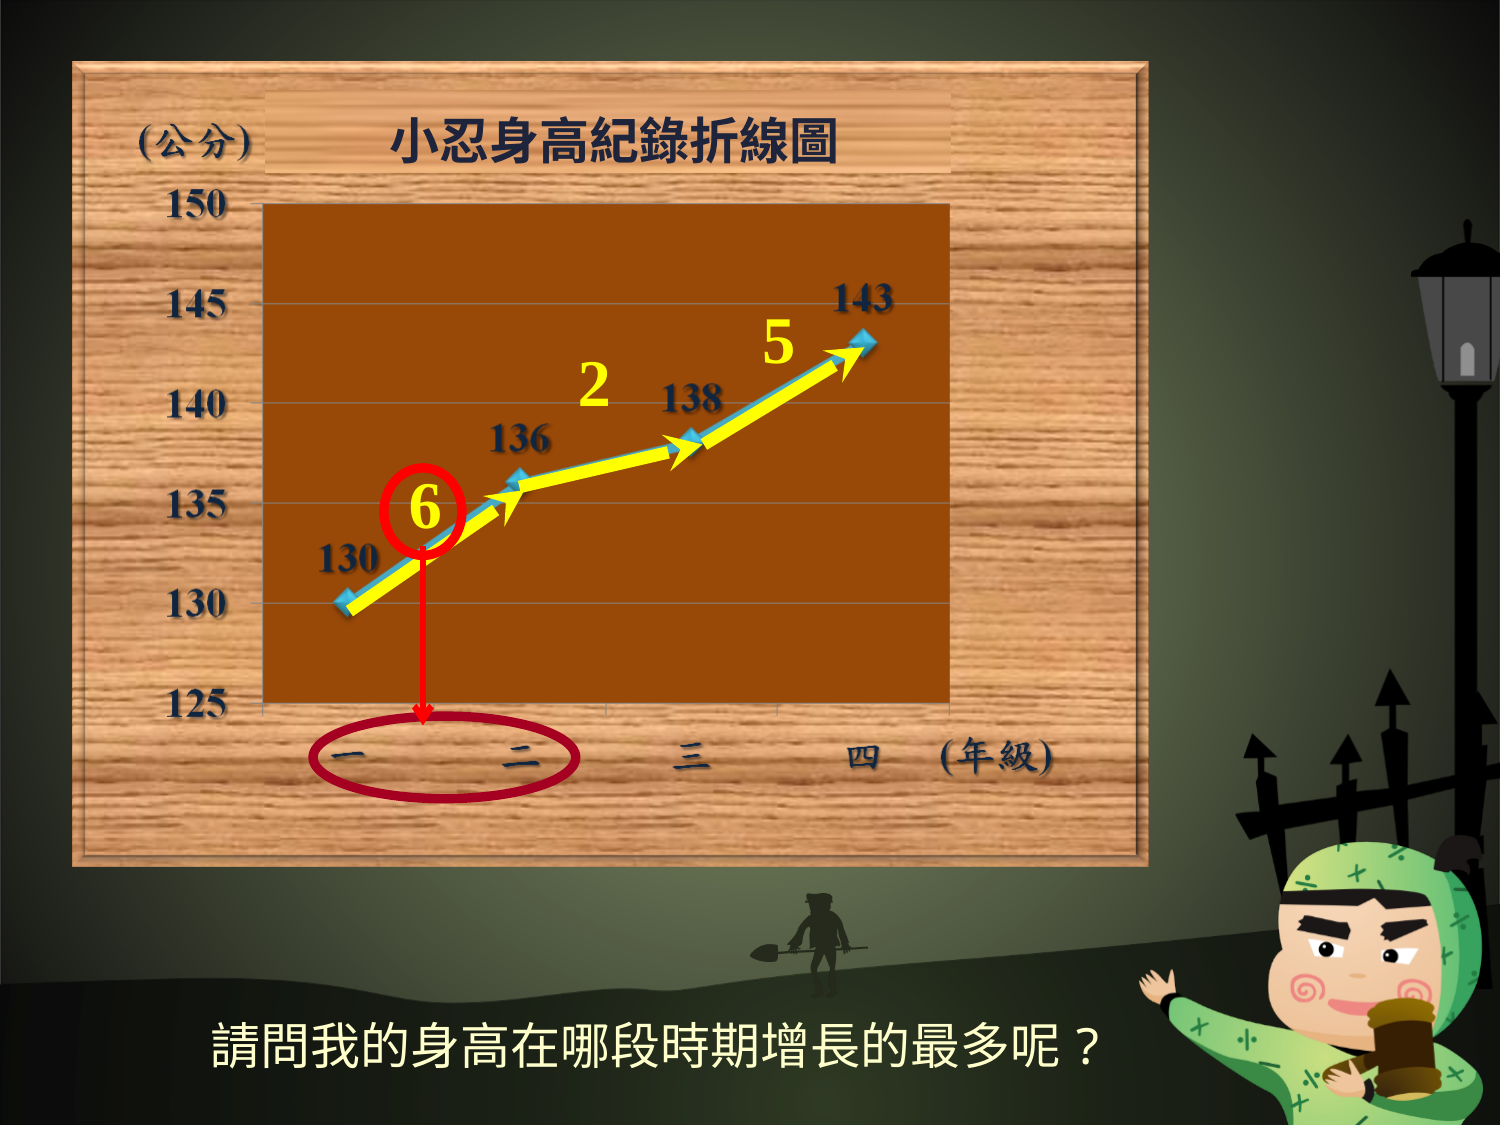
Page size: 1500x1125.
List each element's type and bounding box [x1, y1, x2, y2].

text_box [692, 375, 877, 416]
picture [0, 0, 1500, 1125]
text_box [518, 445, 704, 486]
text_box [348, 491, 526, 610]
text_box [64, 54, 1157, 875]
